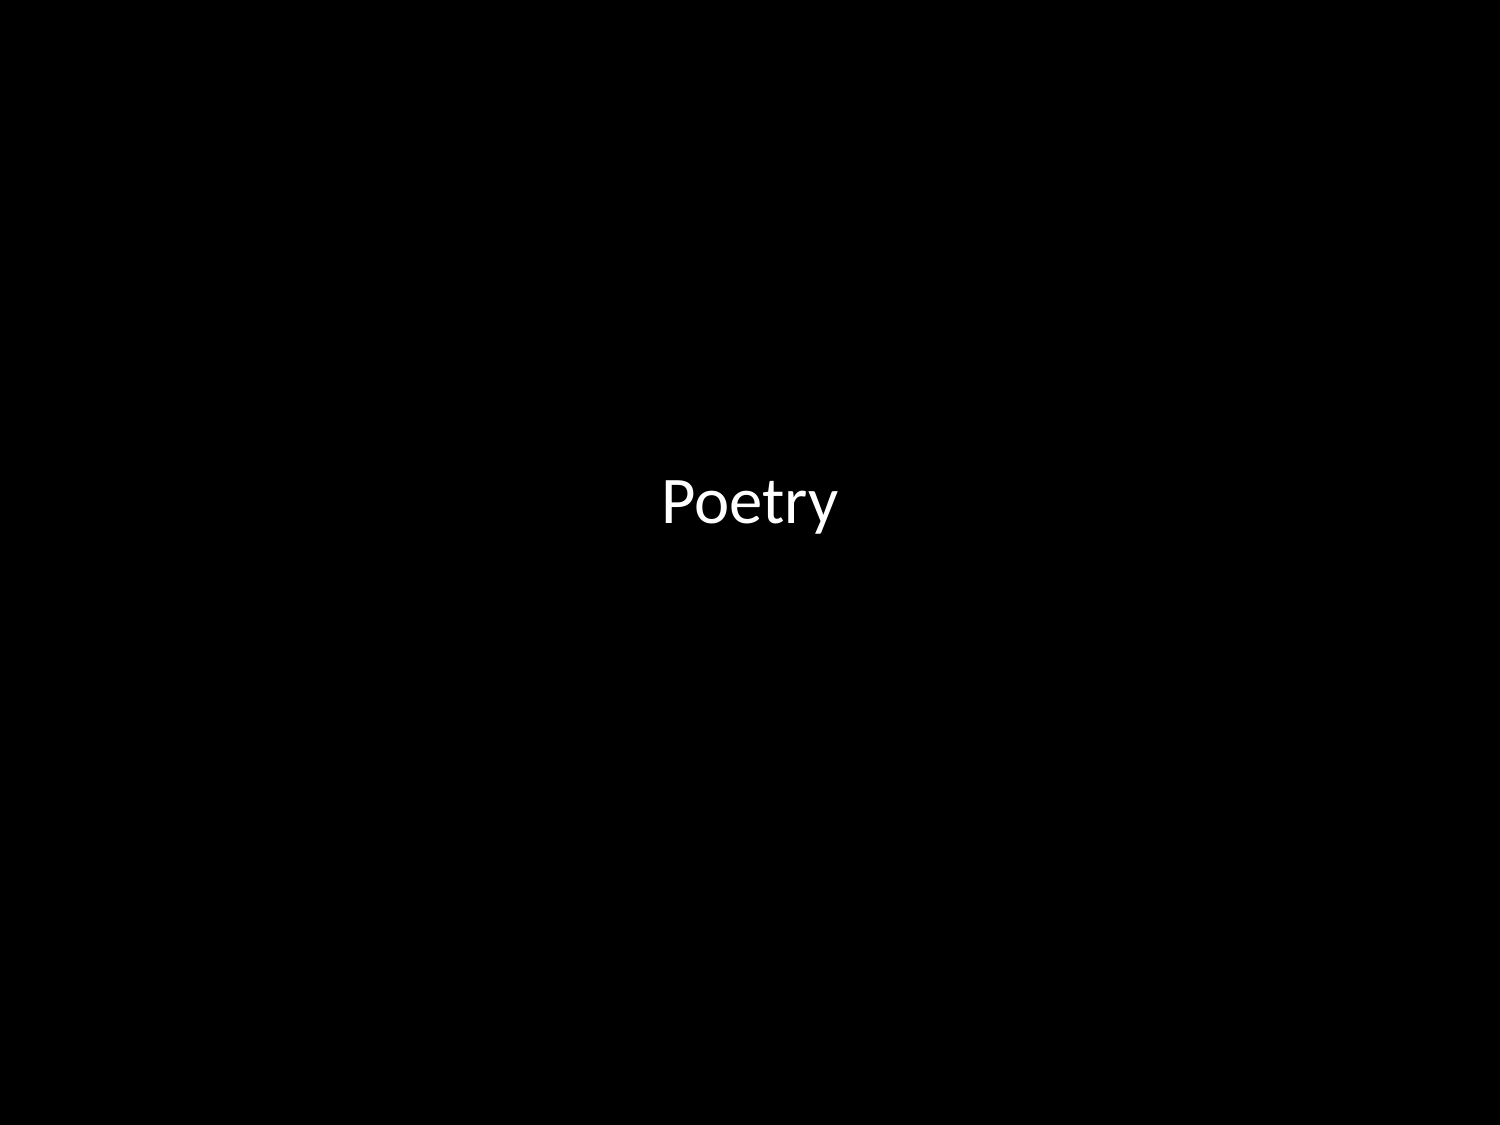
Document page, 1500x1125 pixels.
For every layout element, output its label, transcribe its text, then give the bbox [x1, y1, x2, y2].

list Poetry [75, 262, 1425, 1005]
